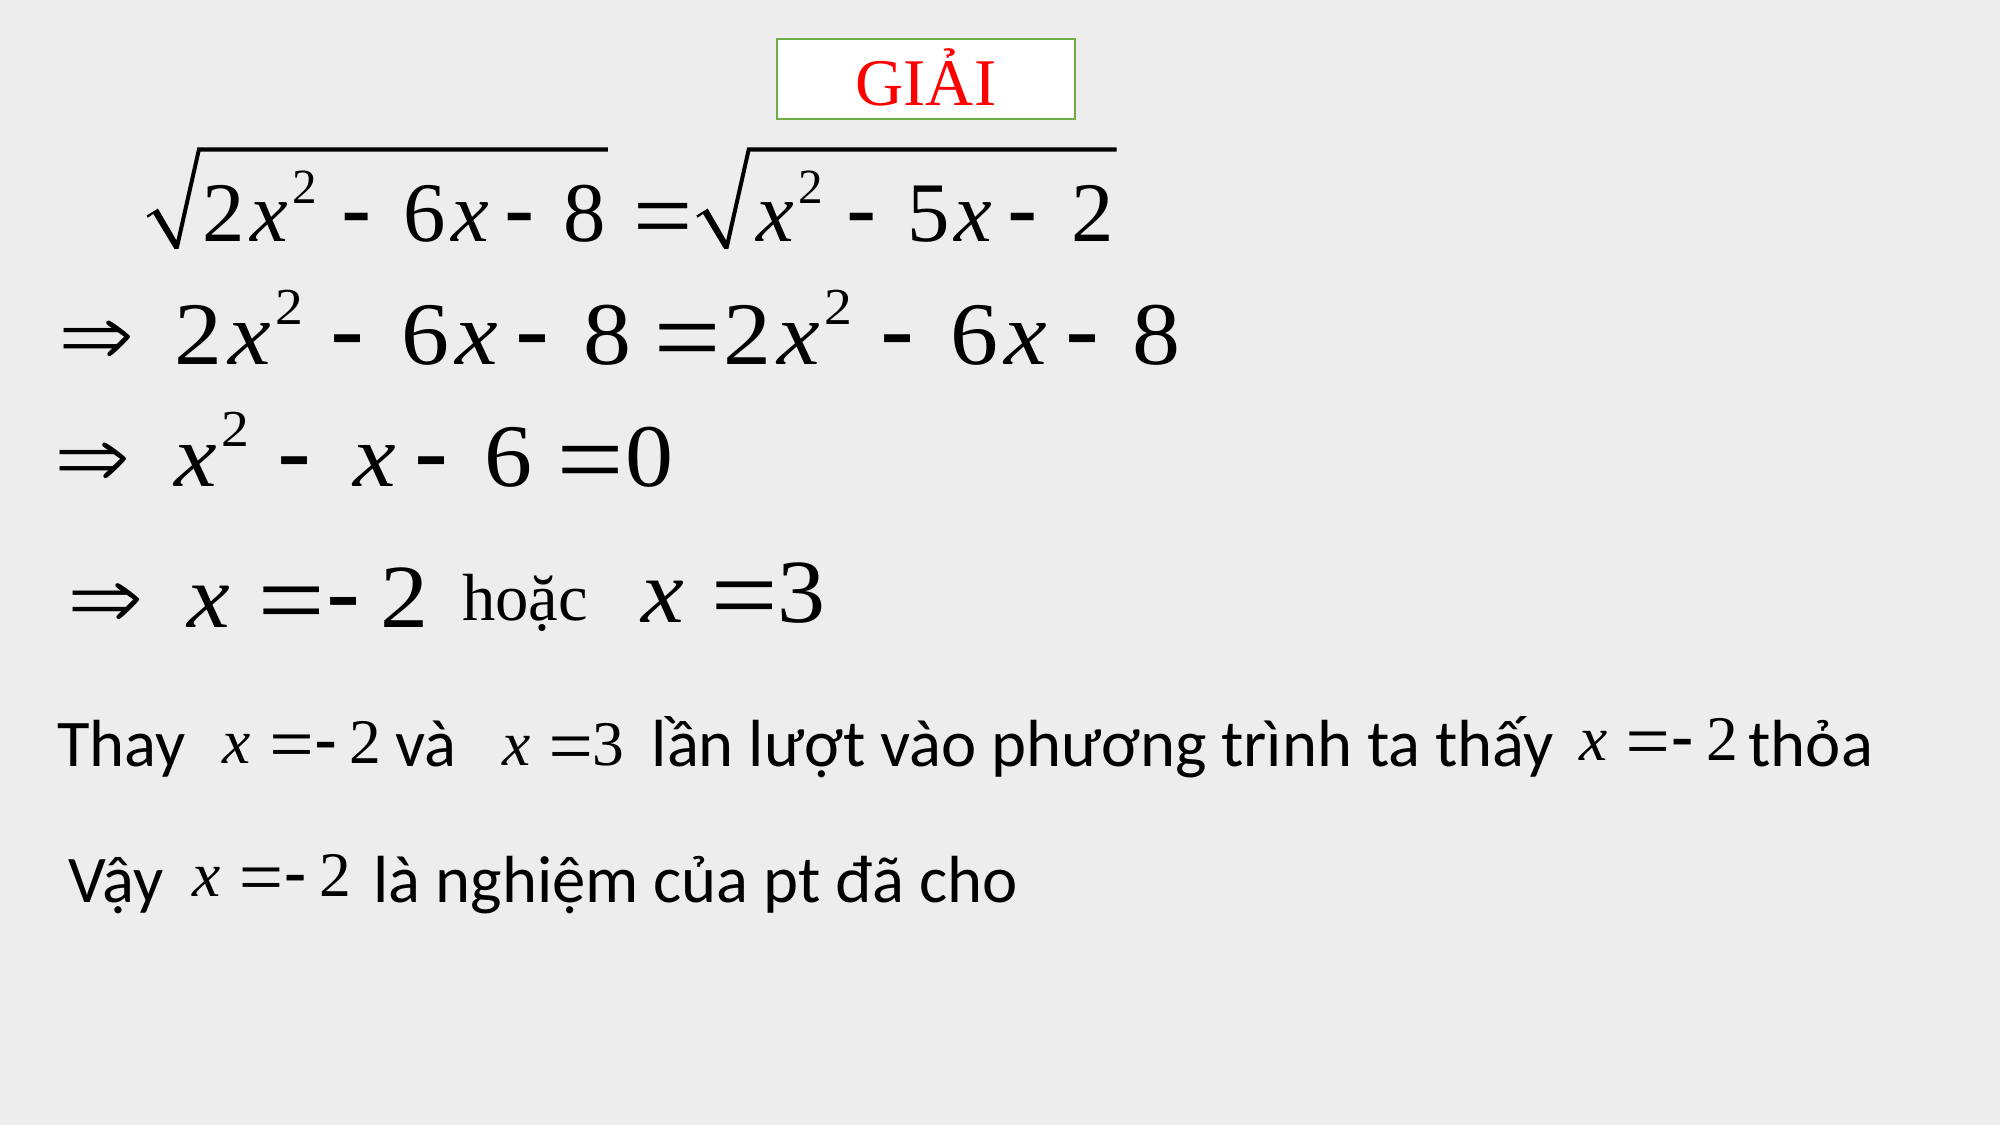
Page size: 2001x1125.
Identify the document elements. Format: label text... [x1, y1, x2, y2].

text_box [54, 540, 840, 652]
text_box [131, 125, 1133, 272]
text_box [44, 267, 1197, 390]
text_box GIẢI [776, 38, 1076, 120]
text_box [38, 828, 1878, 925]
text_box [41, 389, 687, 511]
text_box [42, 692, 1990, 788]
